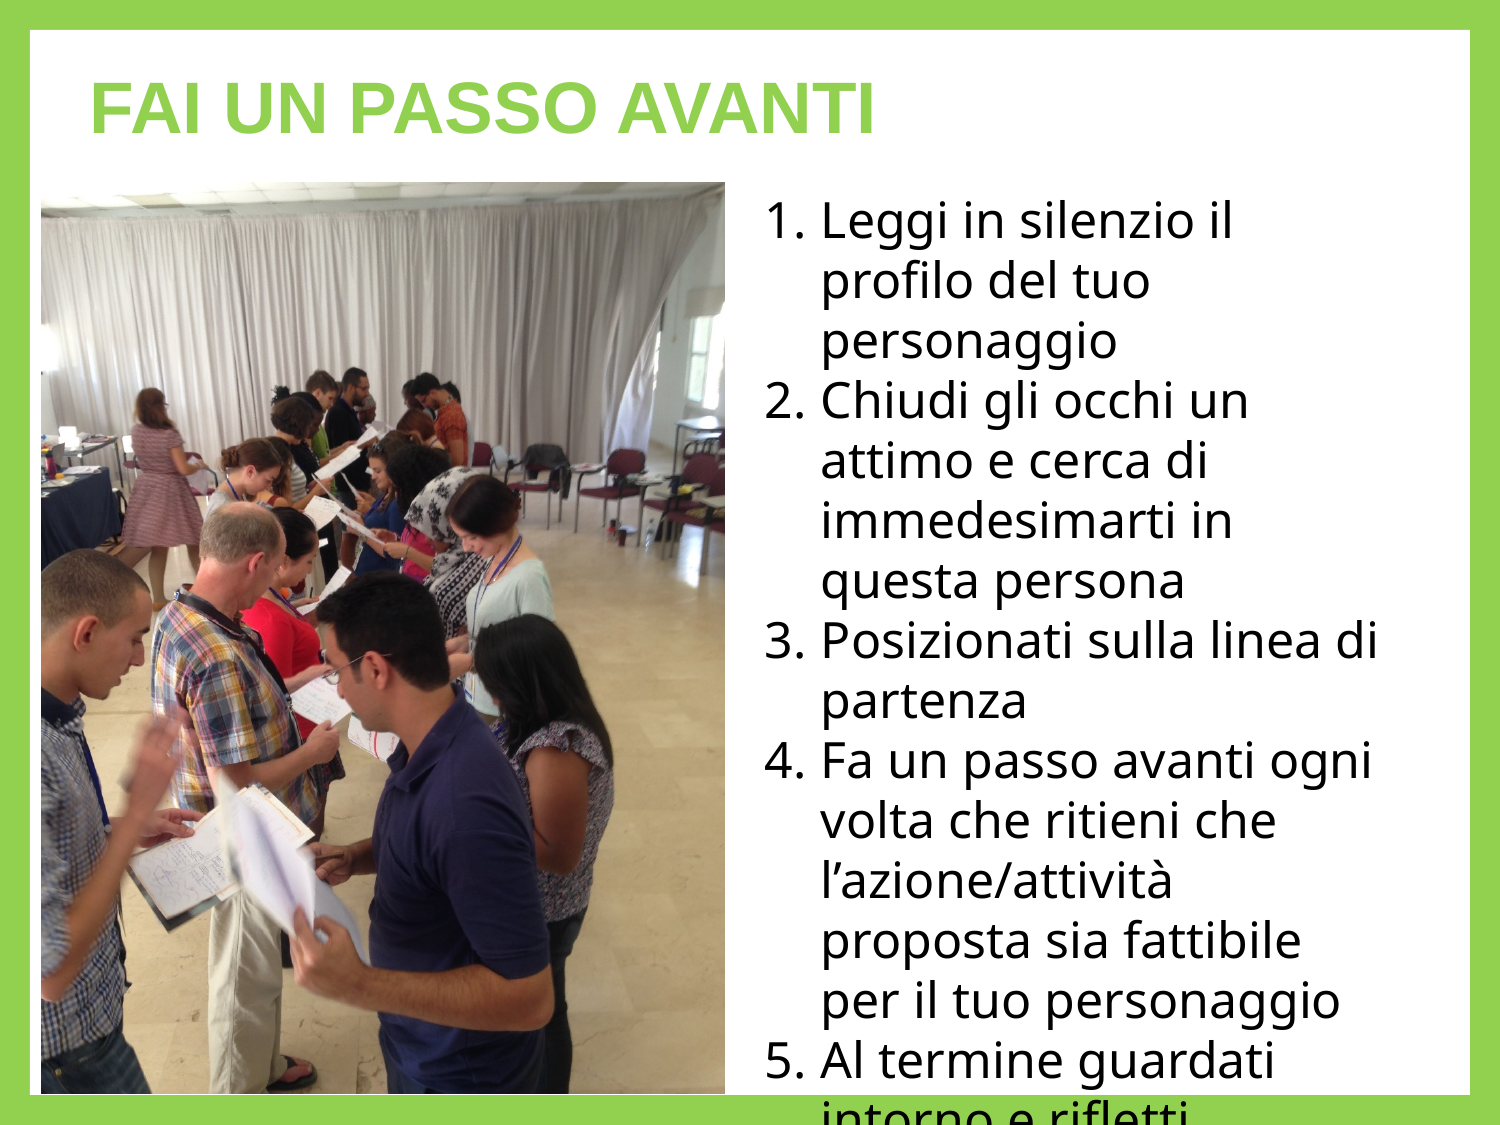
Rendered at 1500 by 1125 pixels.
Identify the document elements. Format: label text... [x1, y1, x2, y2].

picture [41, 181, 726, 1094]
text_box Leggi in silenzio il profilo del tuo personaggio Chiudi gli occhi un attimo e cerca di immedesimarti in questa persona Posizionati sulla linea di partenza Fa un passo avanti ogni volta che ritieni che l’azione/attività proposta sia fattibile per il tuo personaggio Al termine guardati intorno e rifletti [749, 181, 1397, 1125]
text_box FAI UN PASSO AVANTI [74, 45, 1425, 163]
